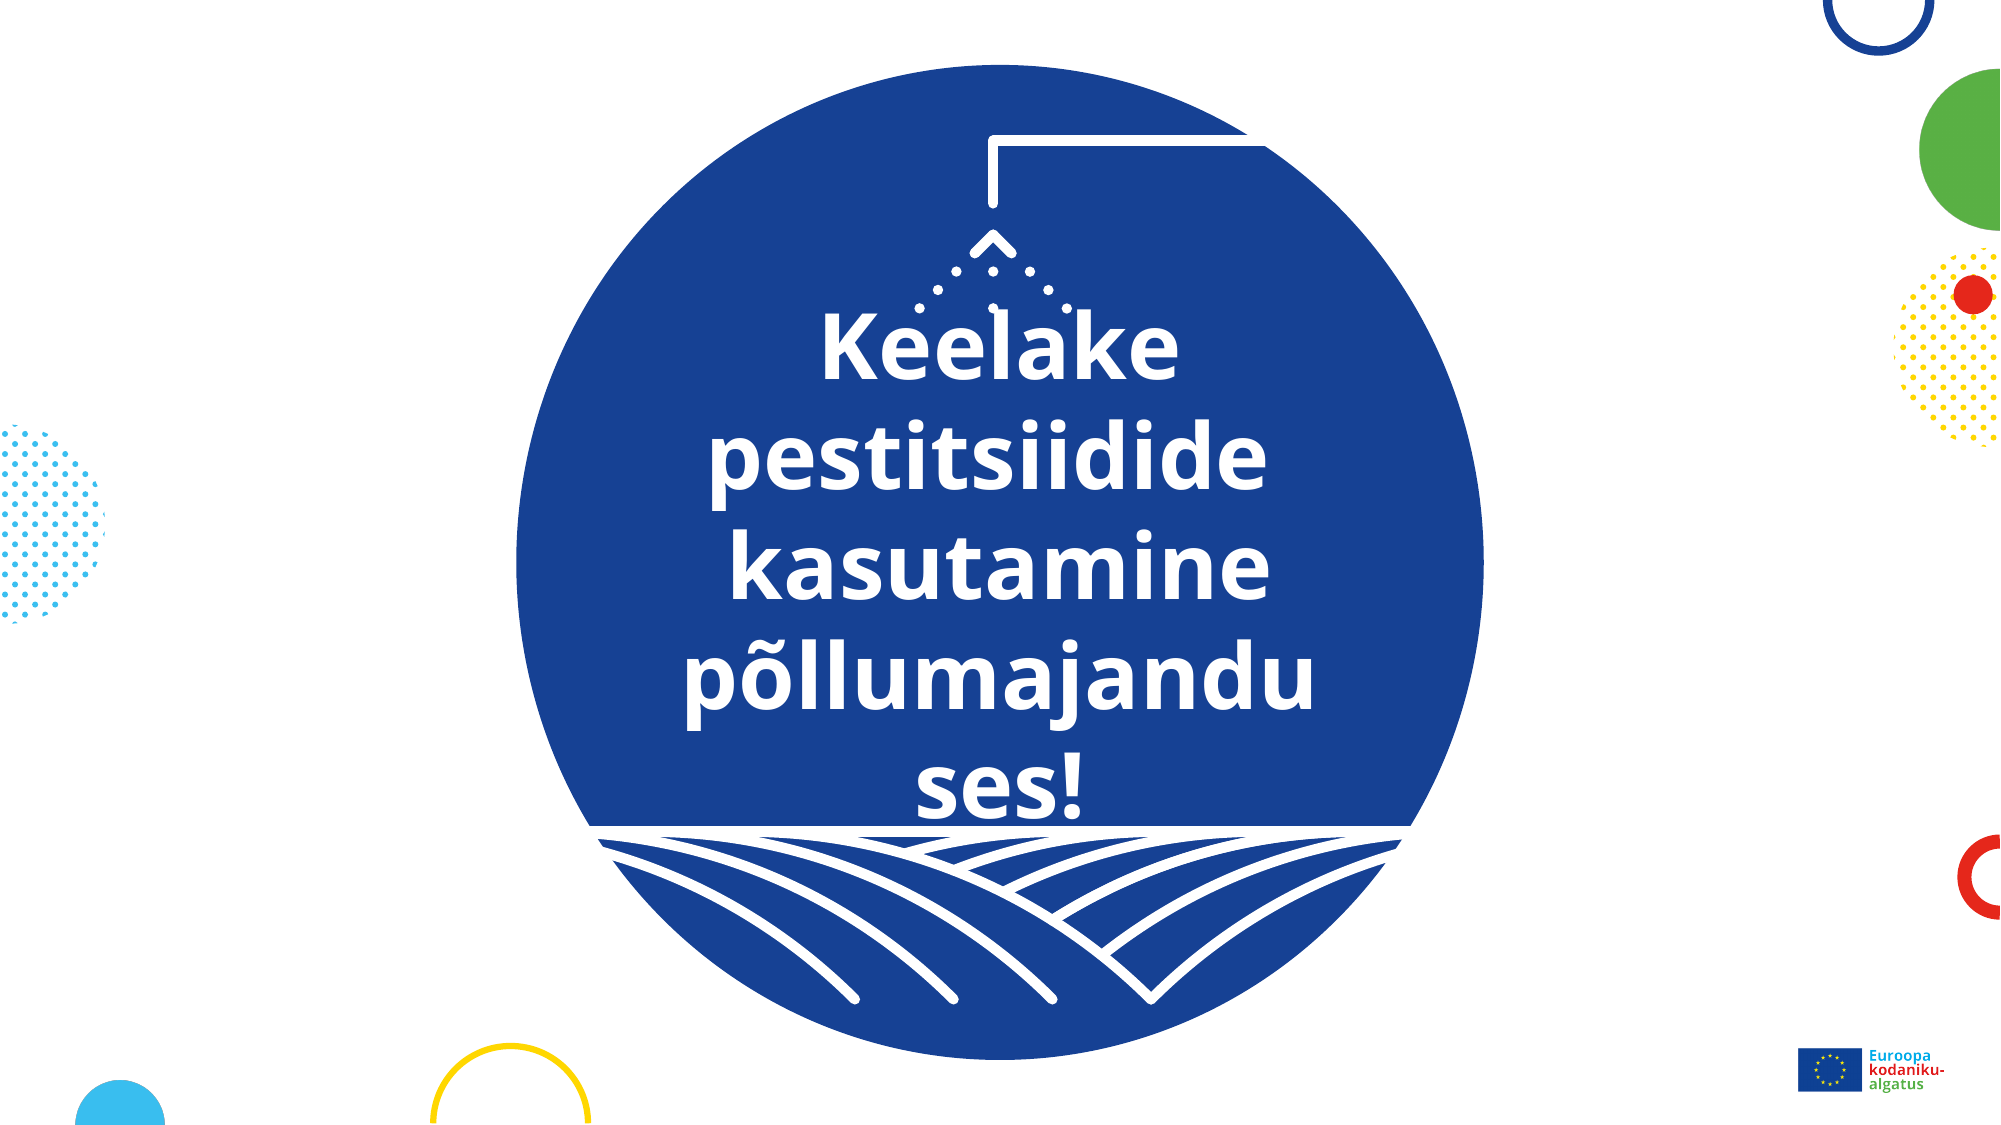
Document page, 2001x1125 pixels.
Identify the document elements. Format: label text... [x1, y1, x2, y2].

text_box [450, 140, 1655, 1000]
picture [1797, 1041, 1944, 1099]
picture [75, 1080, 165, 1125]
picture [1920, 69, 2000, 231]
text_box Keelake pestitsiidide kasutamine põllumajanduses! [744, 64, 1248, 140]
text_box Keelake pestitsiidide kasutamine põllumajanduses! [769, 1000, 1231, 1060]
